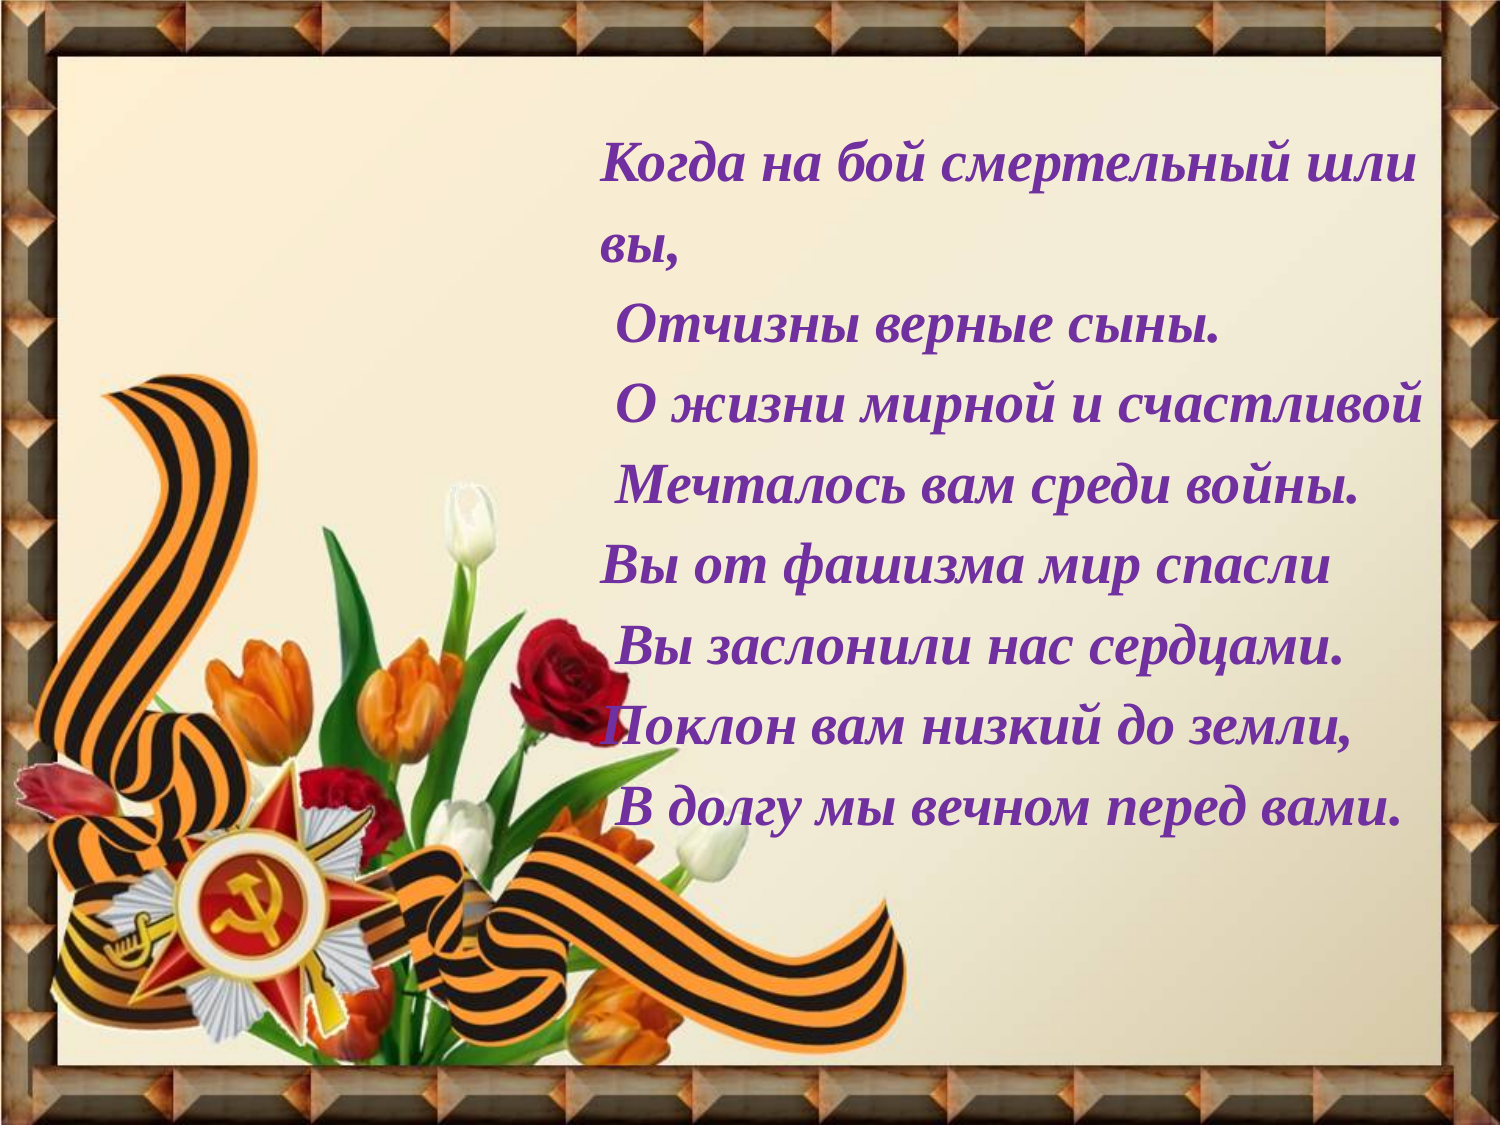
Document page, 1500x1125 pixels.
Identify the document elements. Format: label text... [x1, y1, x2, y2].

text_box Когда на бой смертельный шли вы, Отчизны верные сыны. О жизни мирной и счастливой Мечталось вам среди войны. Вы от фашизма мир спасли Вы заслонили нас сердцами. Поклон вам низкий до земли, В долгу мы вечном перед вами. [585, 105, 1449, 845]
picture [0, 0, 1500, 1125]
